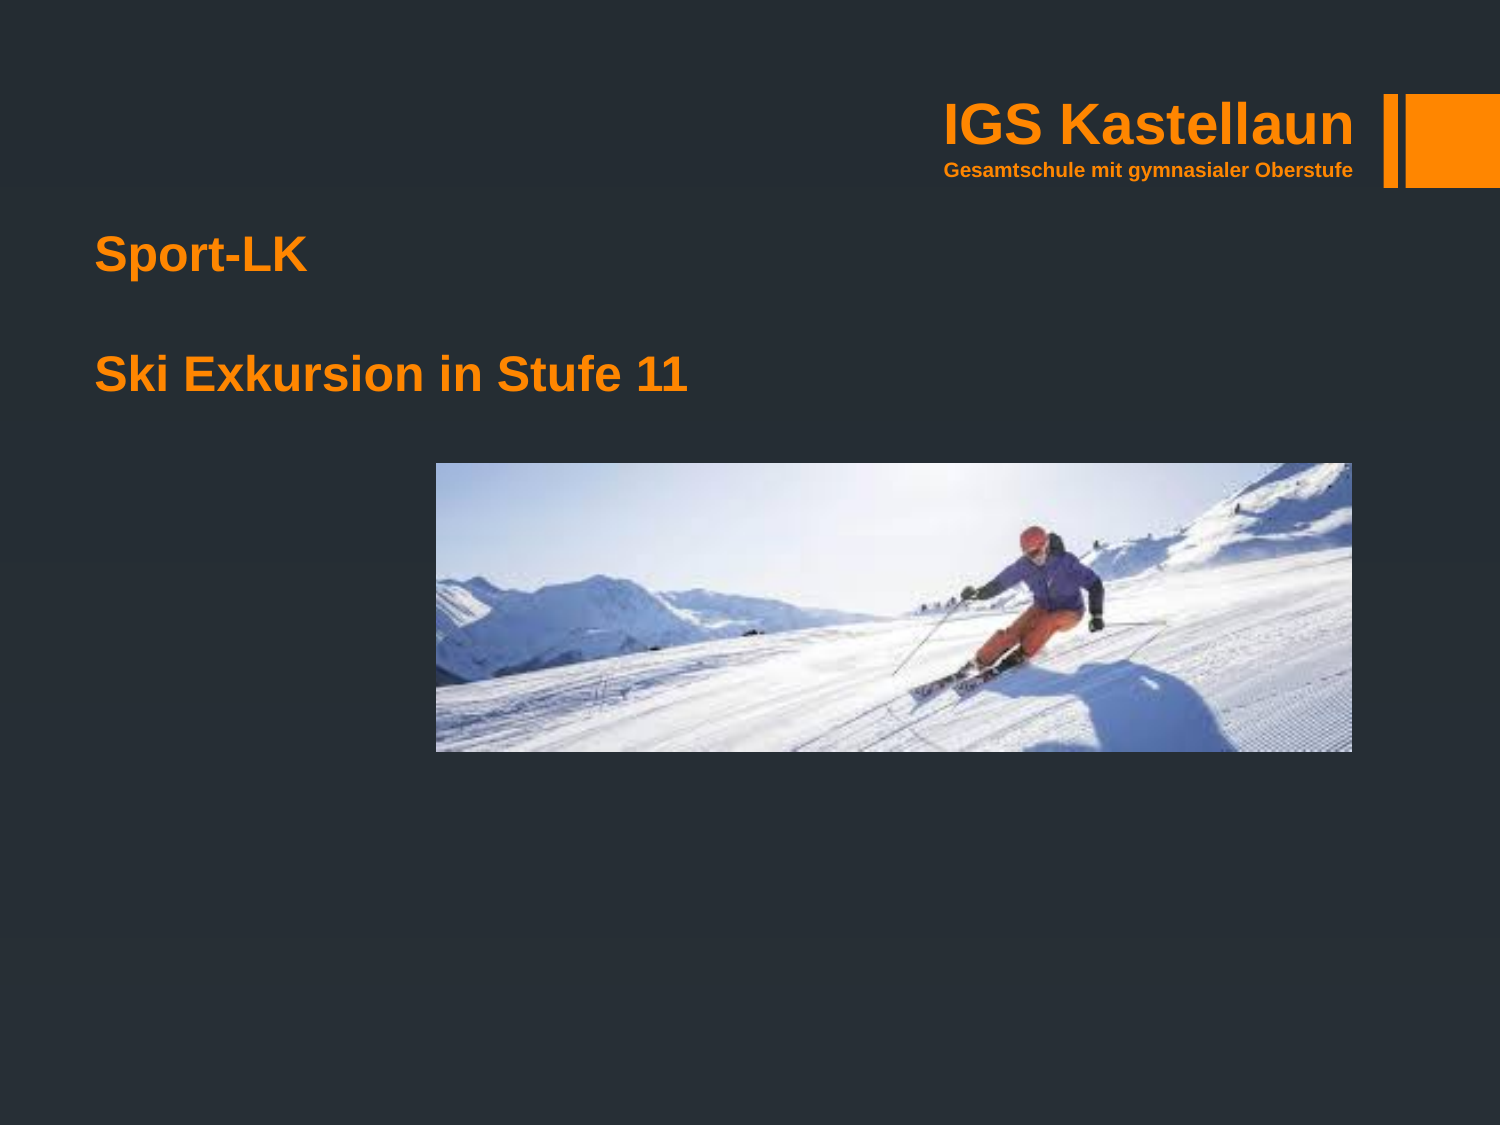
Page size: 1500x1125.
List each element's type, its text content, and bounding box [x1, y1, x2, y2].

picture [436, 463, 1352, 752]
text_box IGS Kastellaun Gesamtschule mit gymnasialer Oberstufe [928, 79, 1377, 189]
text_box Sport-LK Ski Exkursion in Stufe 11 [79, 213, 704, 409]
